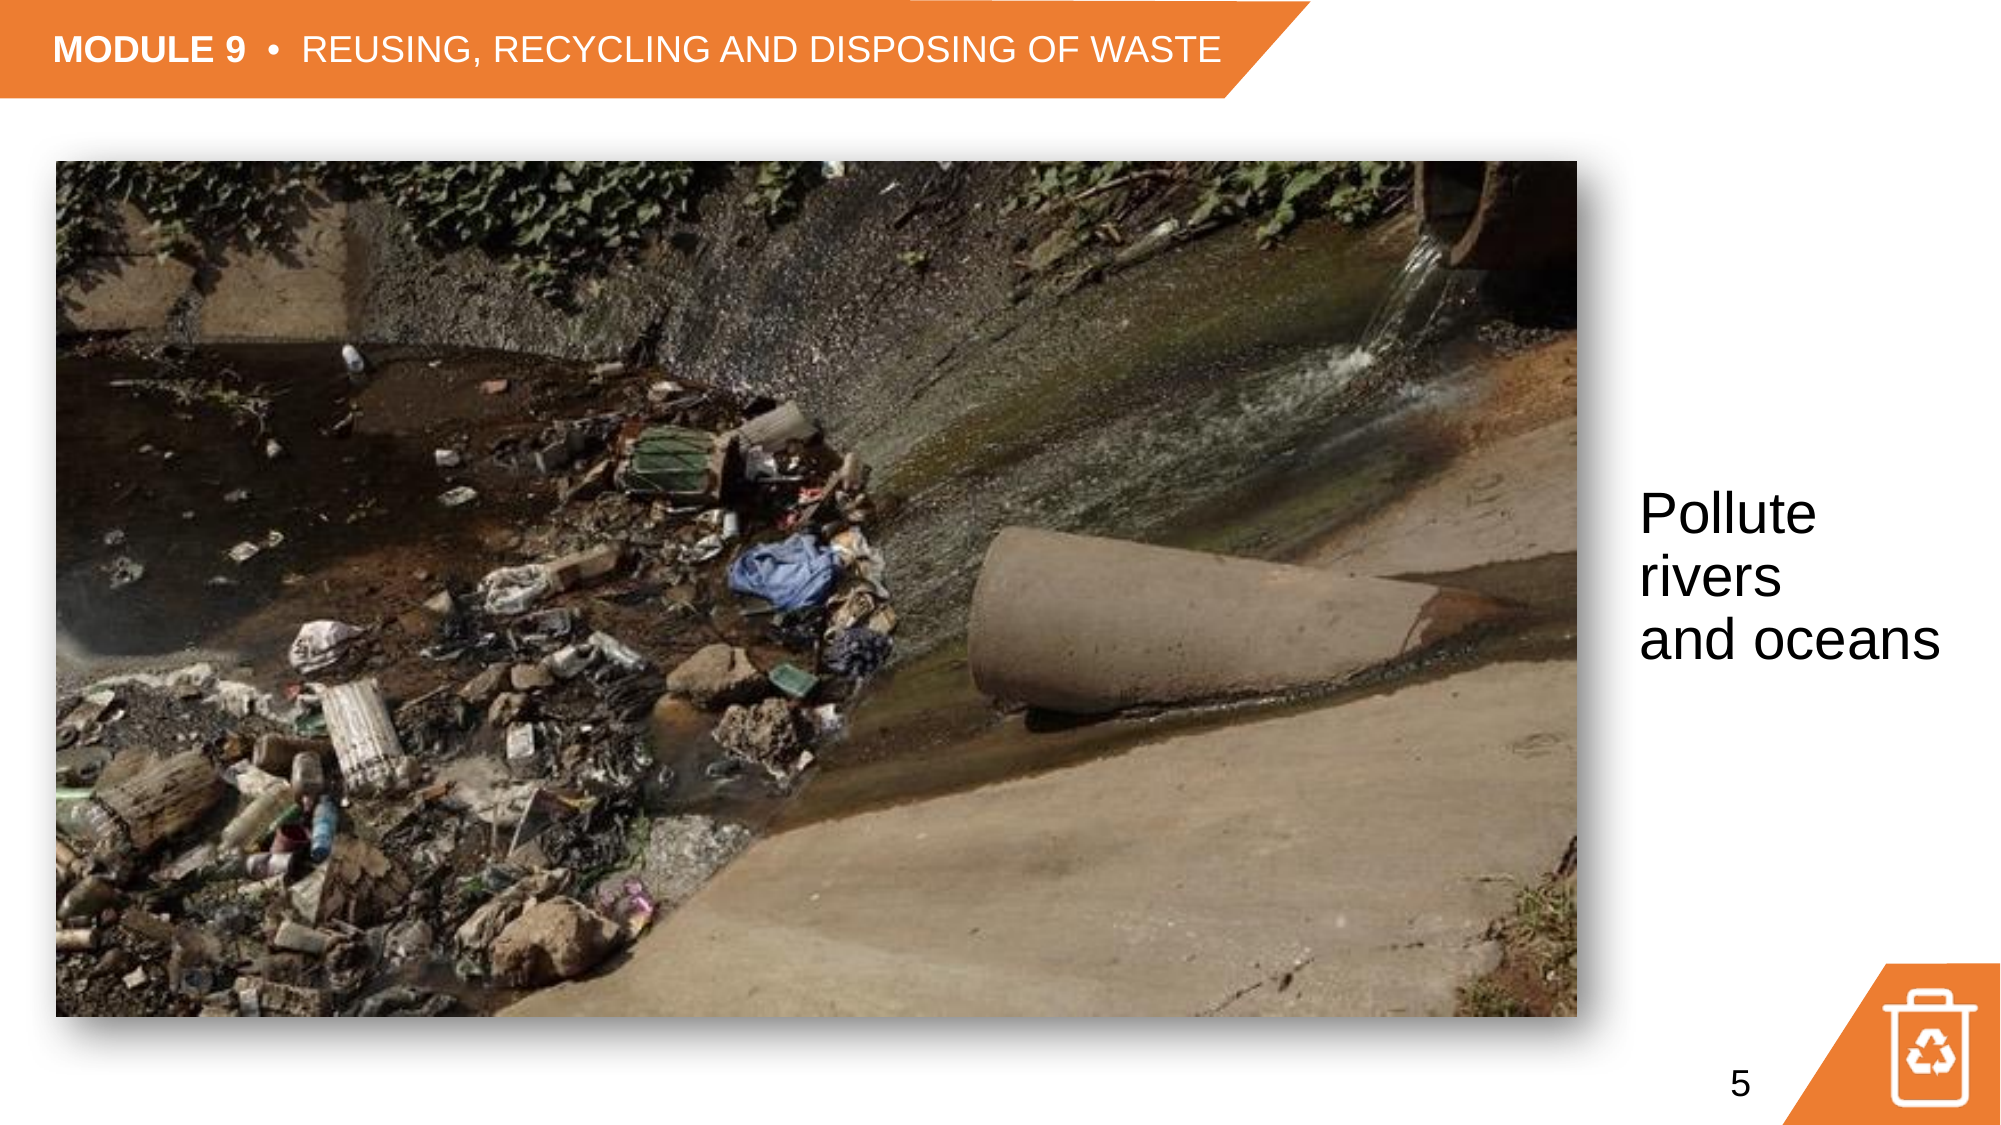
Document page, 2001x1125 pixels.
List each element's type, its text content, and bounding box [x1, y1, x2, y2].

picture [1852, 976, 2000, 1120]
title Pollute rivers and oceans [1624, 446, 1961, 709]
picture [56, 161, 1577, 1017]
